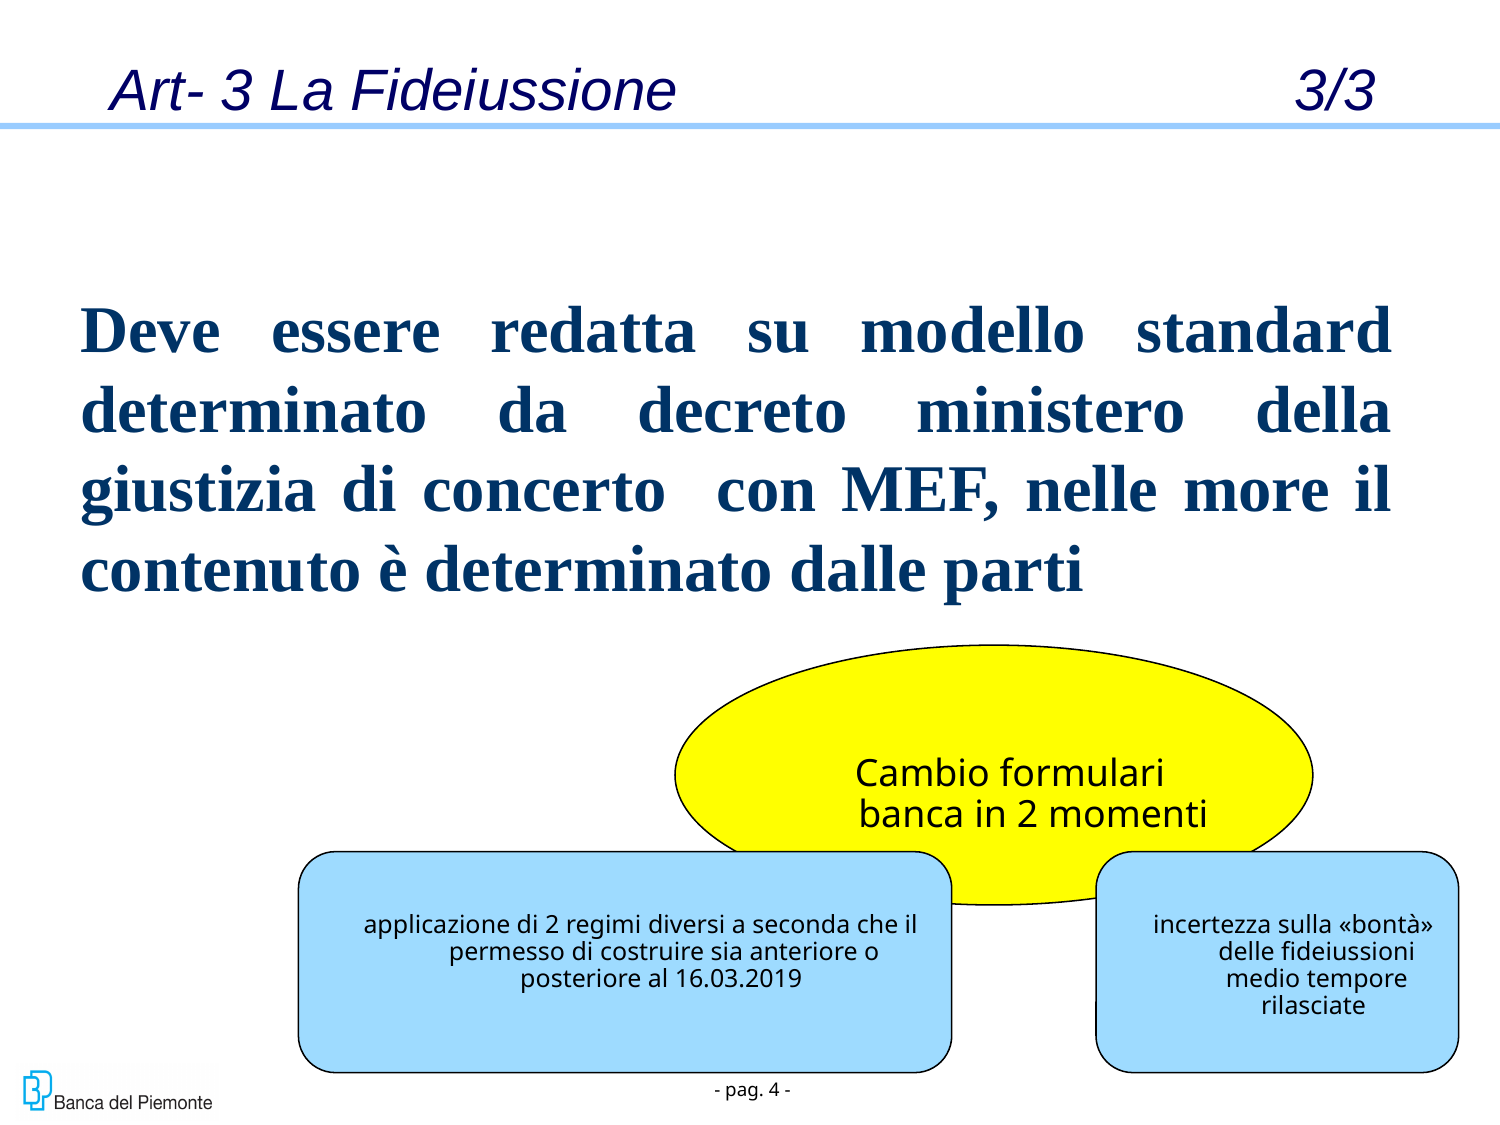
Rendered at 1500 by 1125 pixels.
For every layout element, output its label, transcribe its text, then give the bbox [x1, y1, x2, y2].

list Deve essere redatta su modello standard determinato da decreto ministero della giustizia di concerto con MEF, nelle more il contenuto è determinato dalle parti [64, 184, 1410, 1073]
text_box incertezza sulla «bontà» delle fideiussioni medio tempore rilasciate [1096, 851, 1459, 1073]
text_box Cambio formulari banca in 2 momenti [675, 645, 1313, 905]
picture [15, 1063, 219, 1121]
title Art- 3 La Fideiussione 3/3 [95, 16, 1459, 130]
text_box applicazione di 2 regimi diversi a seconda che il permesso di costruire sia anteriore o posteriore al 16.03.2019 [298, 851, 952, 1073]
